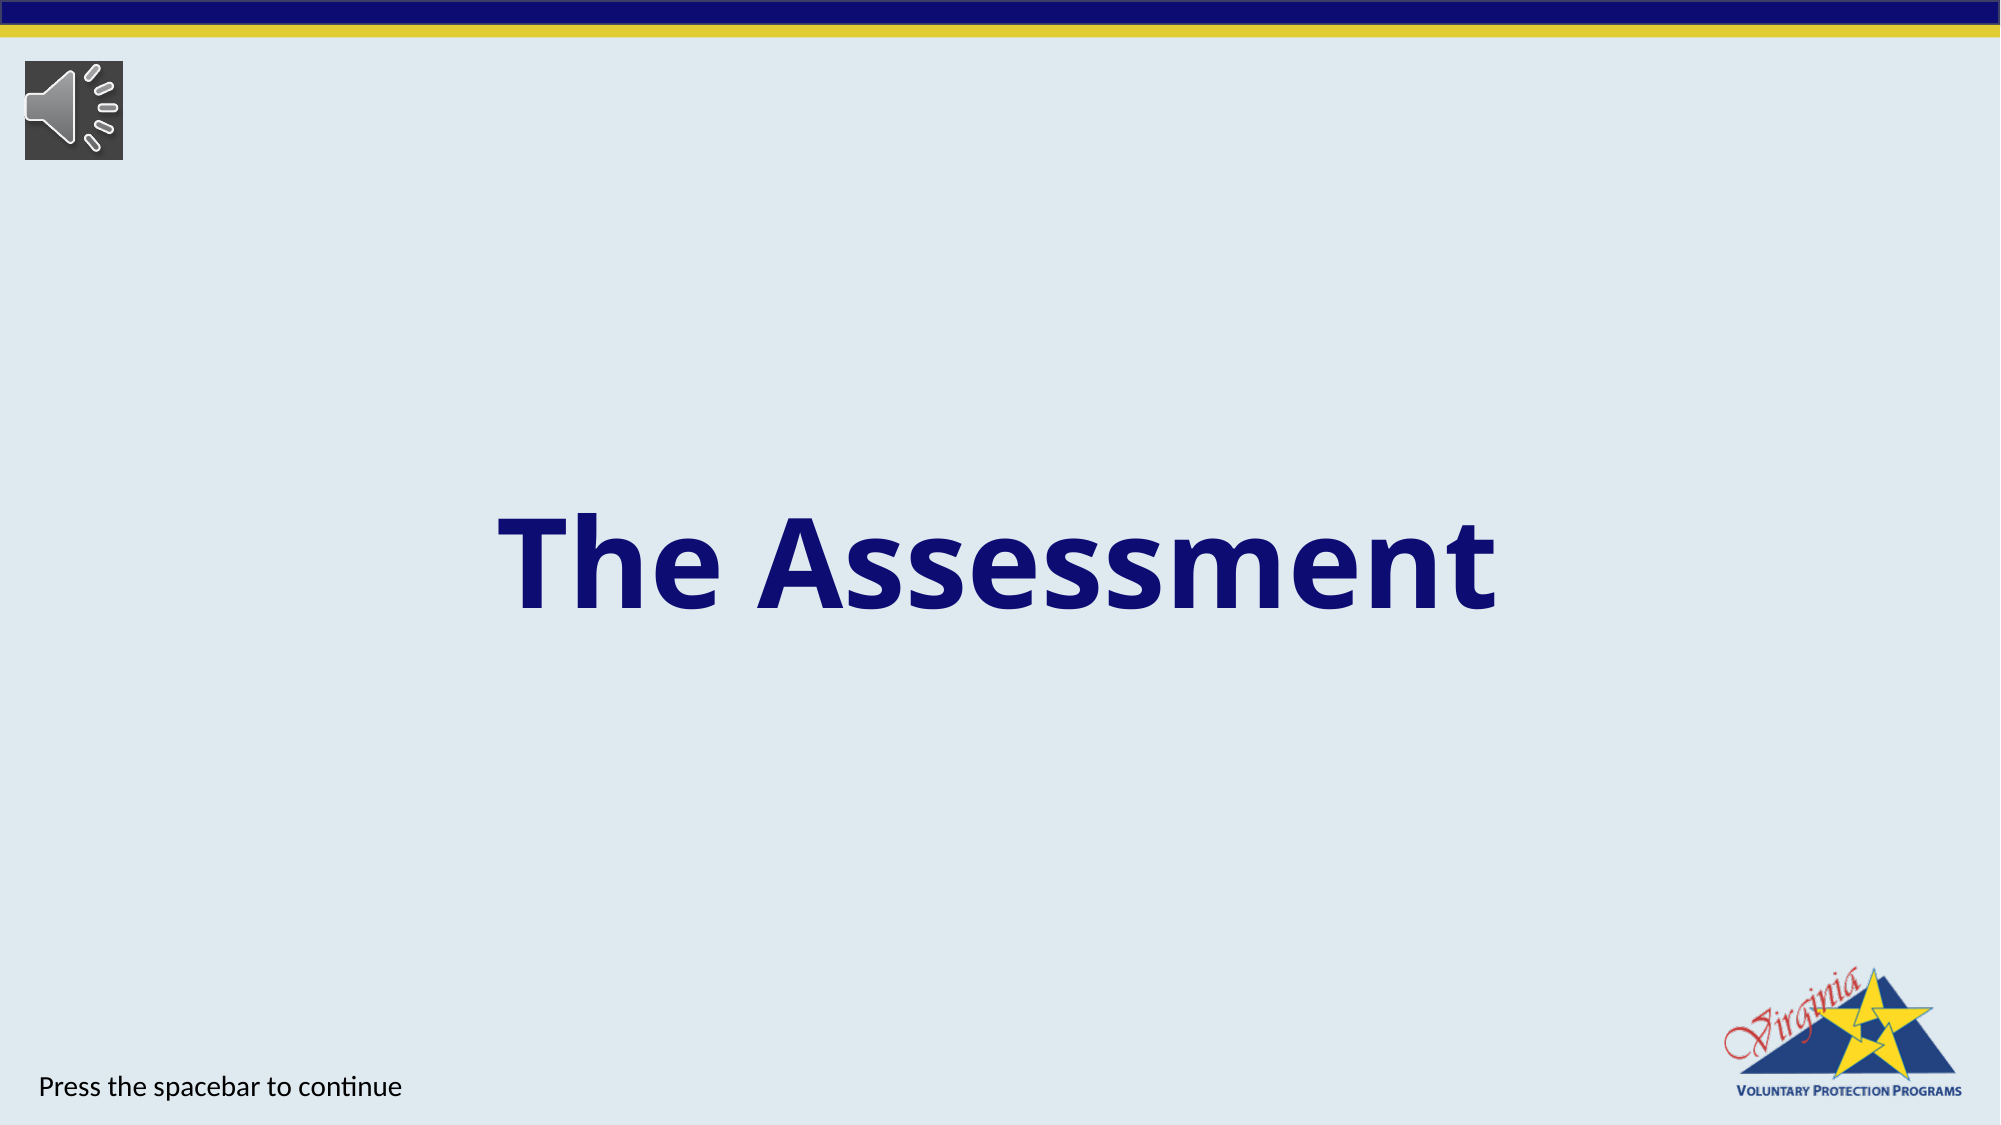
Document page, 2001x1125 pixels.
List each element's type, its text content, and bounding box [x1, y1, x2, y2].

picture [1723, 949, 1962, 1100]
picture [23, 60, 125, 161]
text_box Press the spacebar to continue [24, 1059, 529, 1110]
title The Assessment [323, 511, 1673, 634]
